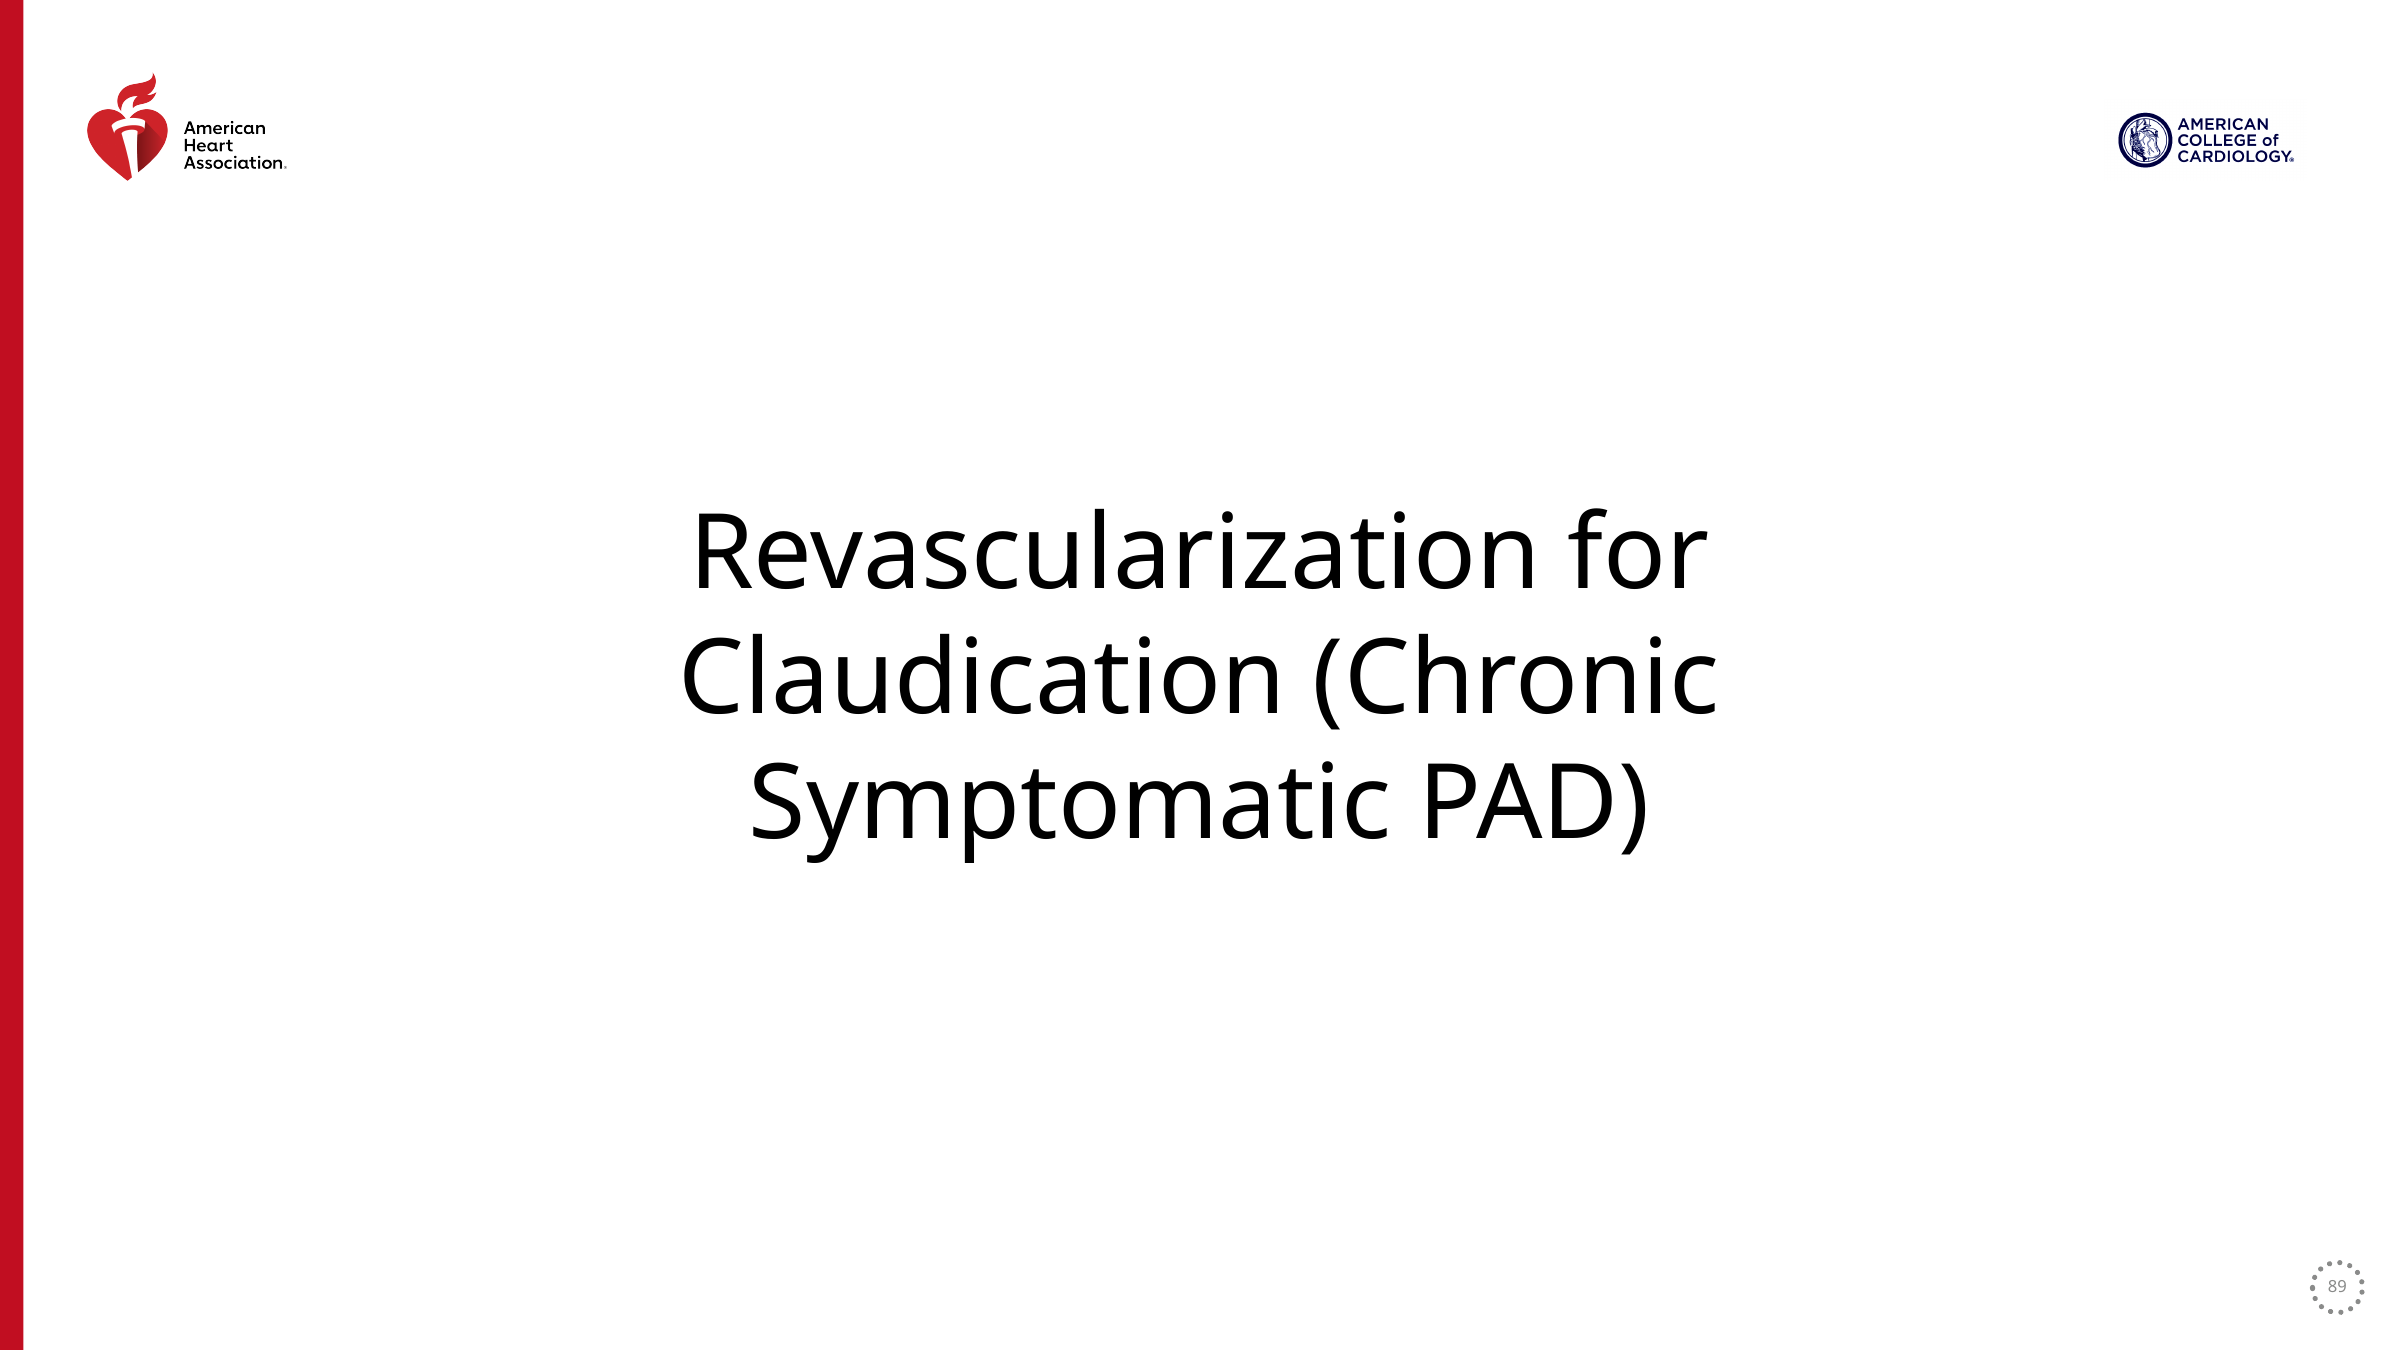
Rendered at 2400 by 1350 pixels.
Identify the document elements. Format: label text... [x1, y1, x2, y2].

text_box Revascularization for Claudication (Chronic Symptomatic PAD) [613, 476, 1787, 867]
slide_number 89 [2301, 1251, 2374, 1324]
picture [87, 72, 287, 181]
picture [2104, 99, 2307, 181]
